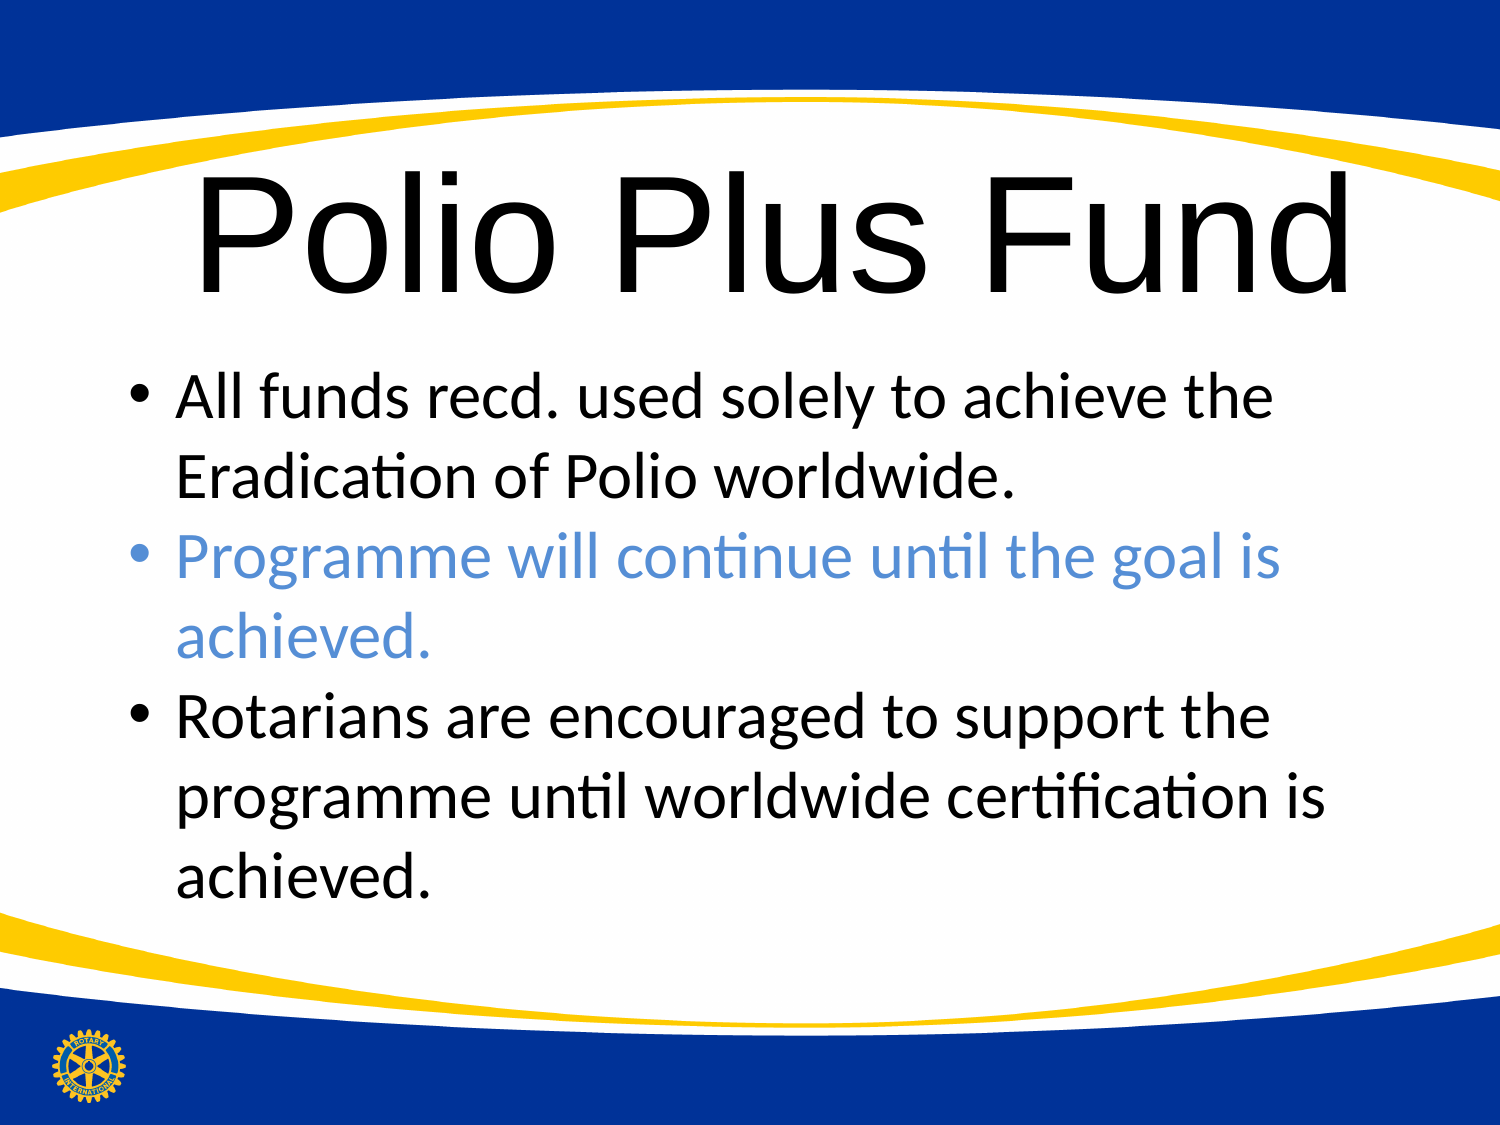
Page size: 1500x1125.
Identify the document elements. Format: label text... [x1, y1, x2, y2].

text_box All funds recd. used solely to achieve the Eradication of Polio worldwide. Programme will continue until the goal is achieved. Rotarians are encouraged to support the programme until worldwide certification is achieved. [114, 344, 1389, 920]
title Polio Plus Fund [114, 0, 1389, 344]
picture [0, 0, 1500, 1125]
